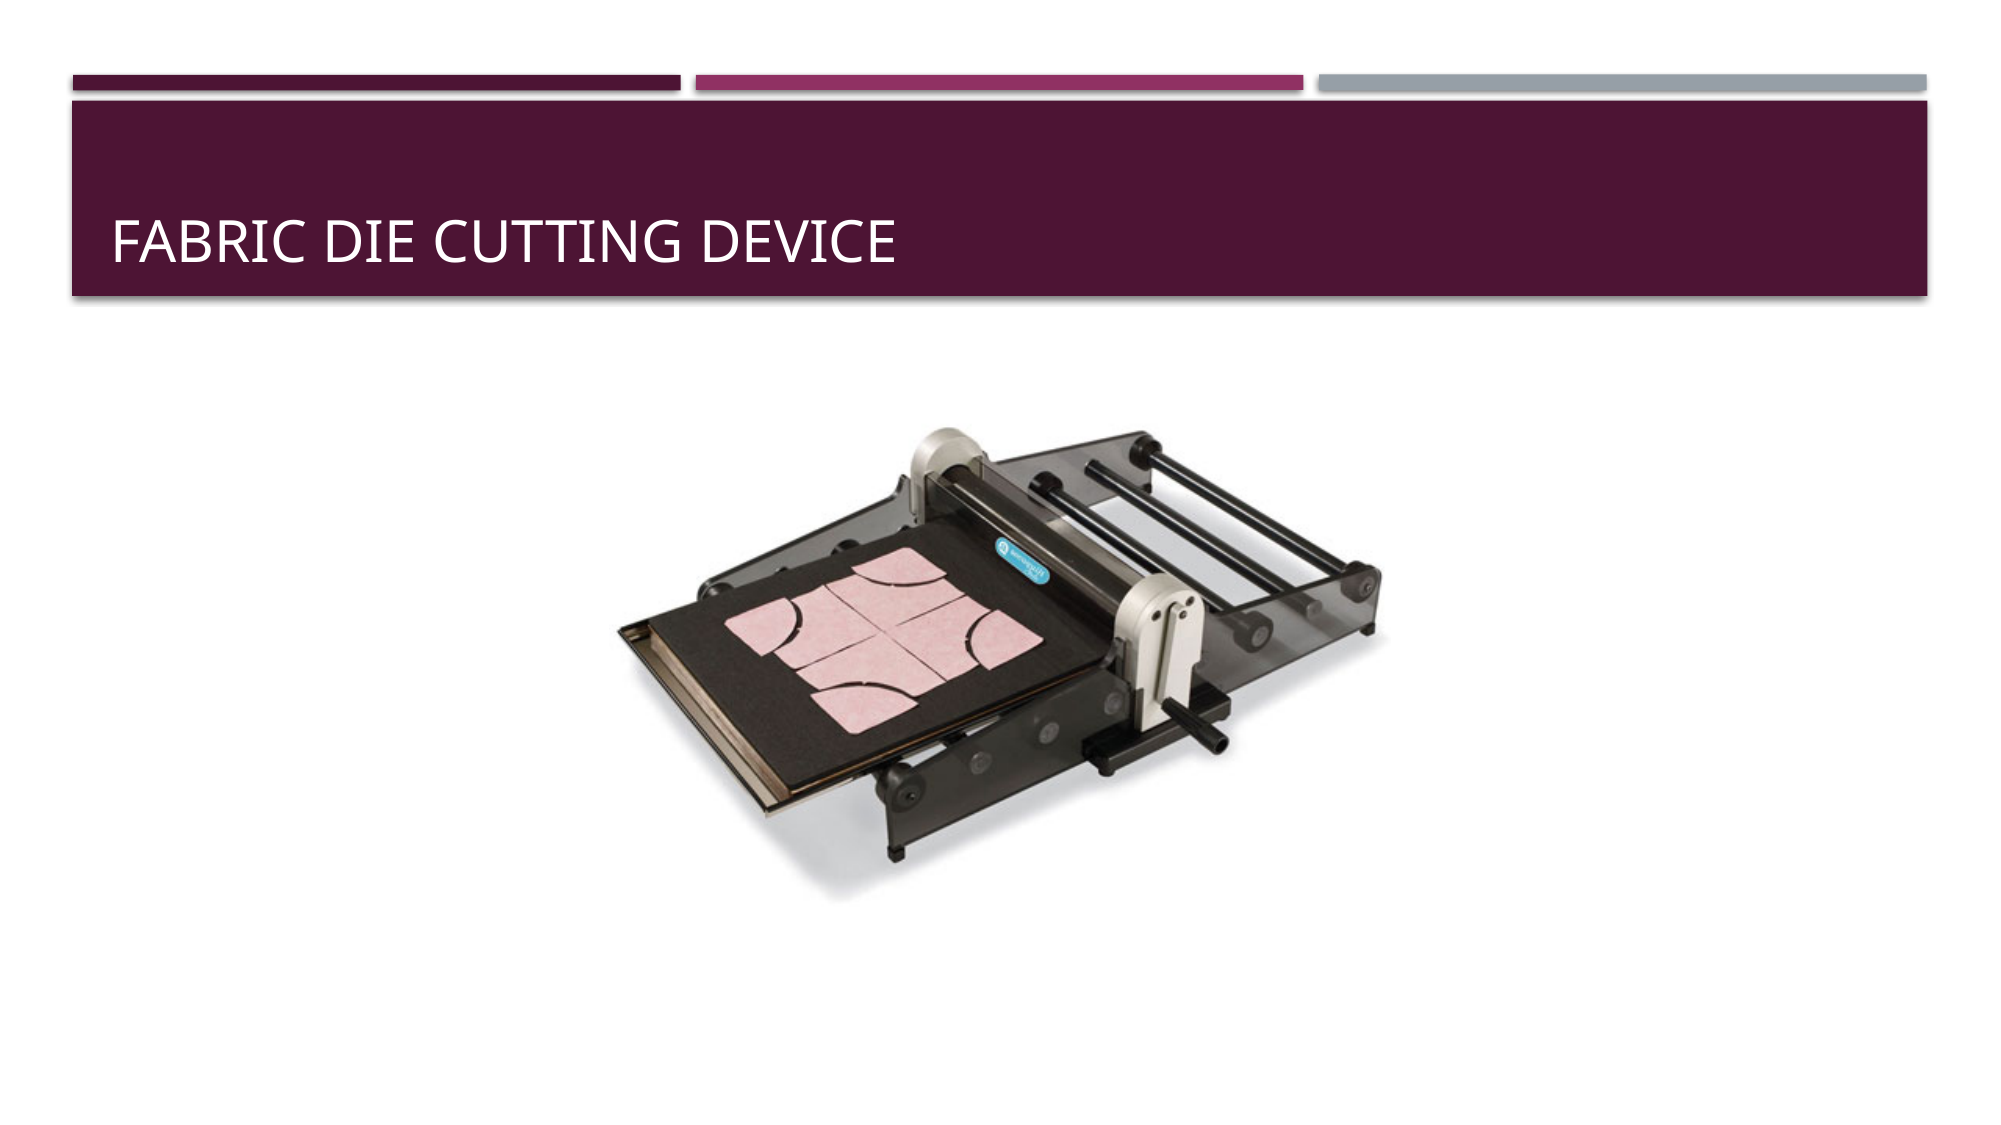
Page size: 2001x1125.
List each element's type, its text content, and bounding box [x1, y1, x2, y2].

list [608, 412, 1392, 907]
title Fabric die cutting device [95, 115, 1905, 282]
